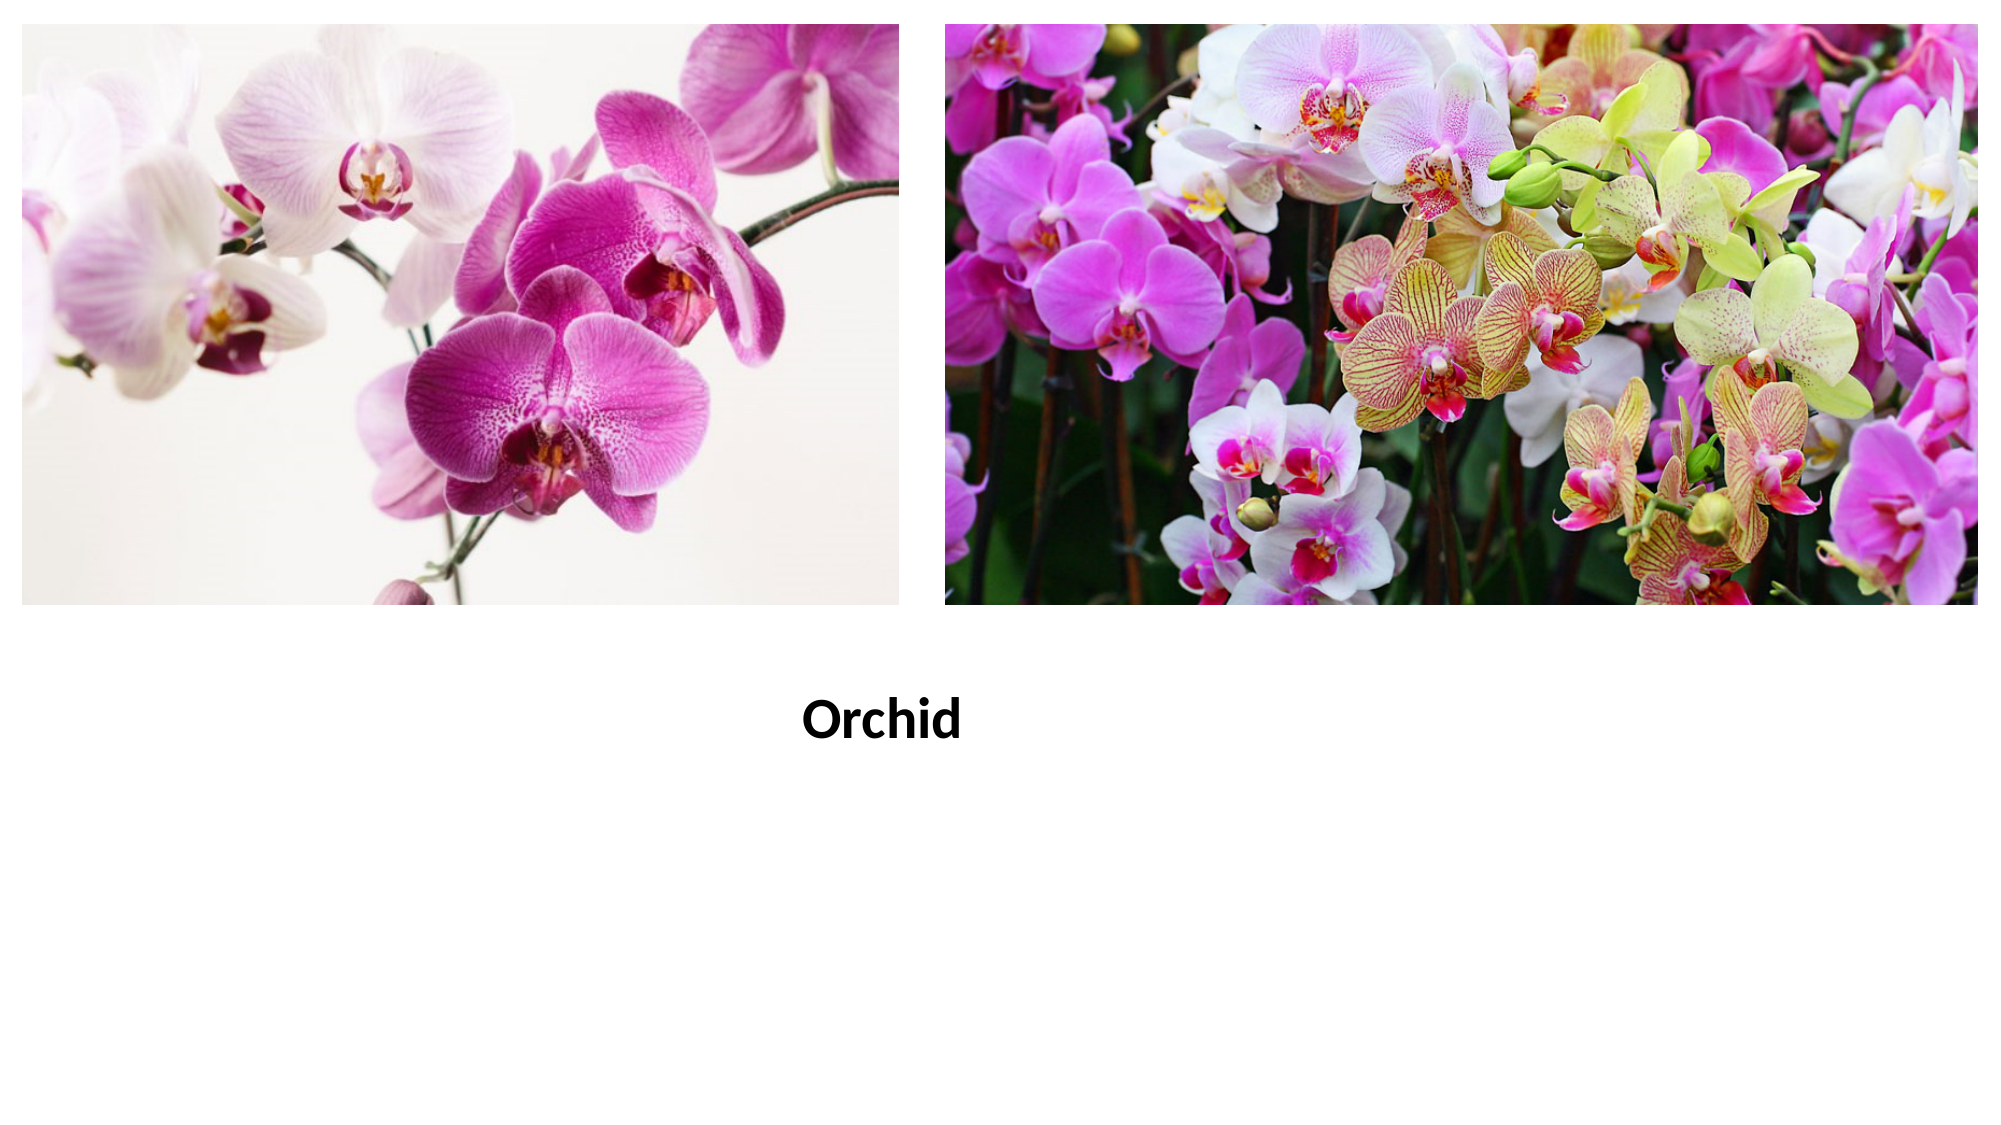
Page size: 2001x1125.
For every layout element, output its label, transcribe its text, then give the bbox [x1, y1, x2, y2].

picture [945, 24, 1978, 605]
picture [22, 24, 899, 605]
text_box Orchid [787, 672, 1000, 758]
